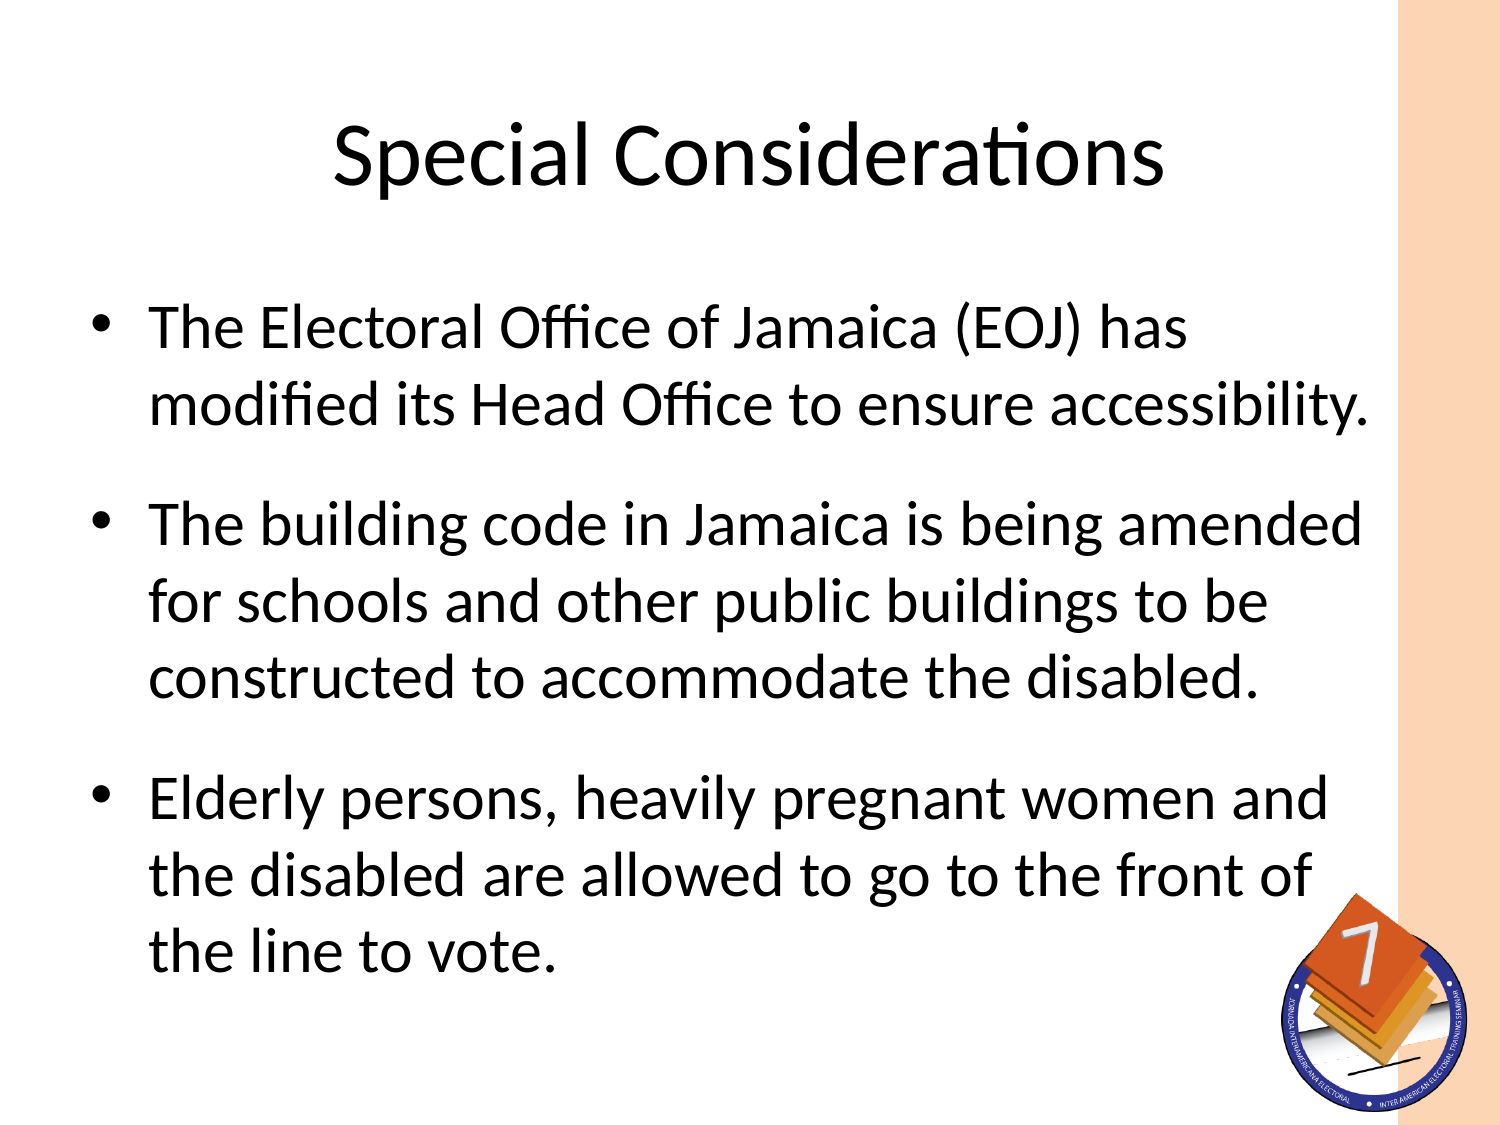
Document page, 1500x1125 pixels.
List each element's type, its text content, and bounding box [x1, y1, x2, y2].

text_box Special Considerations [74, 54, 1398, 243]
picture [1281, 893, 1471, 1112]
text_box [1398, 0, 1500, 1125]
text_box The Electoral Office of Jamaica (EOJ) has modified its Head Office to ensure accessibility. The building code in Jamaica is being amended for schools and other public buildings to be constructed to accommodate the disabled. Elderly persons, heavily pregnant women and the disabled are allowed to go to the front of the line to vote. [75, 239, 1398, 1043]
